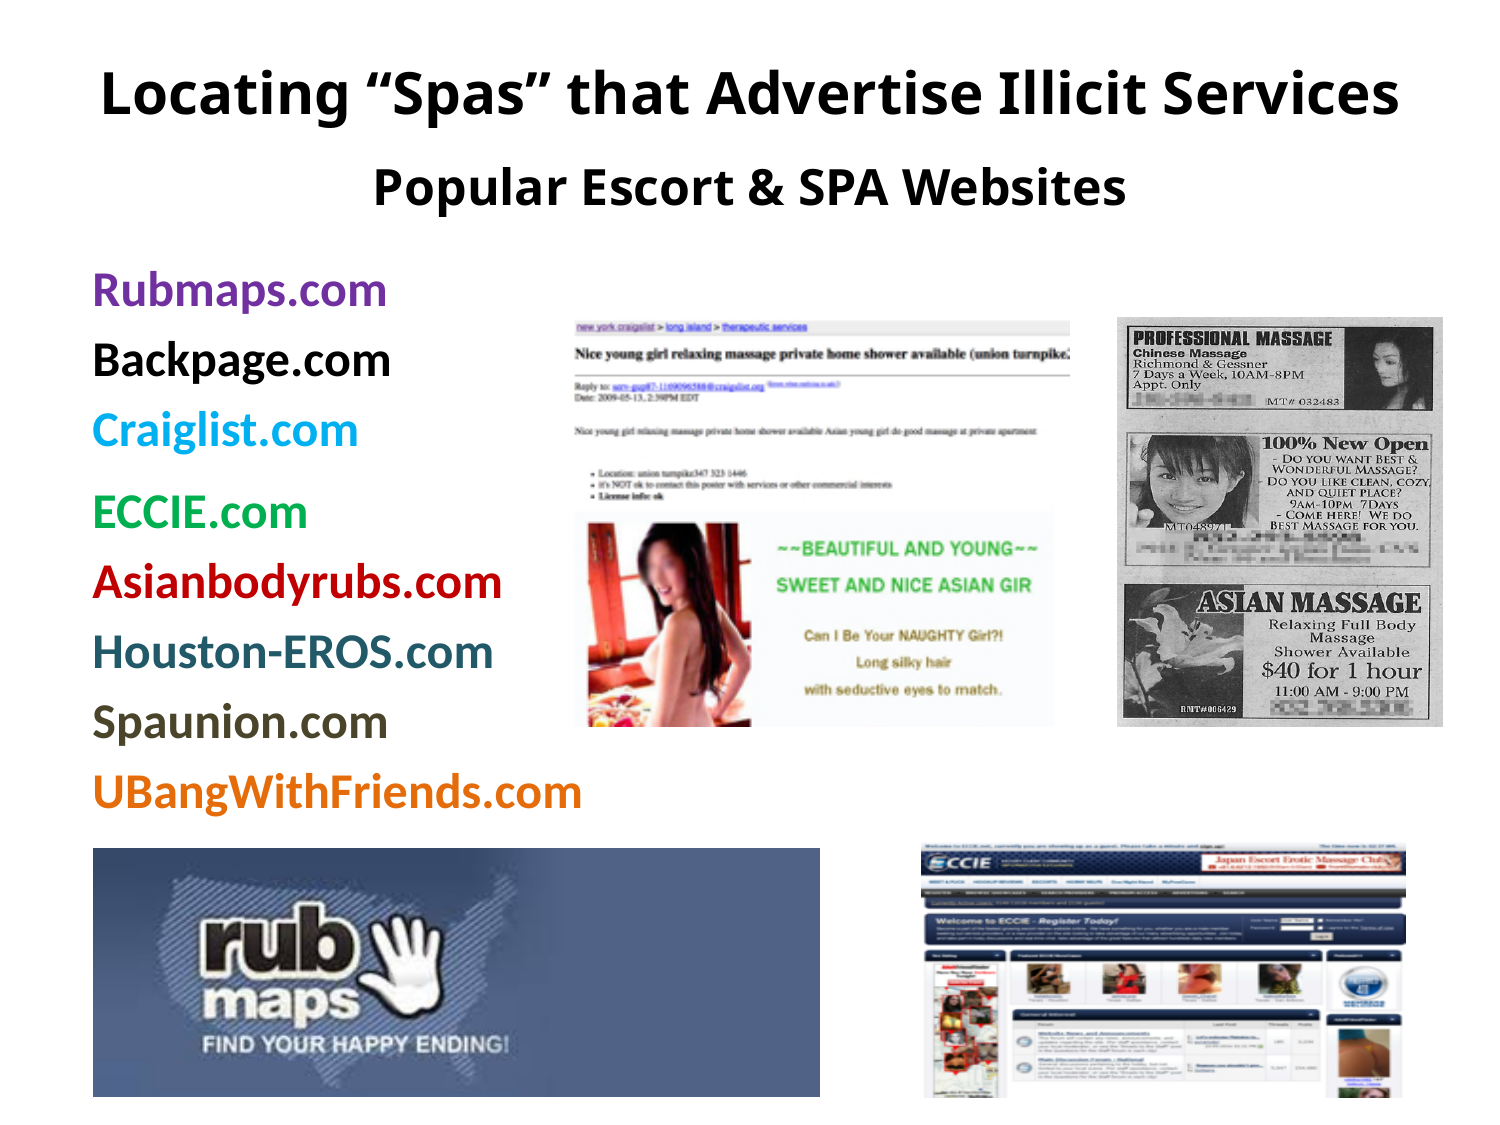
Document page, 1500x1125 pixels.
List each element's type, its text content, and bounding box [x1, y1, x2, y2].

title Locating “Spas” that Advertise Illicit Services Popular Escort & SPA Websites [75, 20, 1425, 216]
picture [920, 842, 1406, 1099]
picture [573, 317, 1071, 727]
list Rubmaps.com Backpage.com Craiglist.com ECCIE.com Asianbodyrubs.com Houston-EROS.com Spaunion.com UBangWithFriends.com [77, 248, 656, 840]
picture [93, 848, 820, 1098]
picture [1117, 317, 1444, 727]
